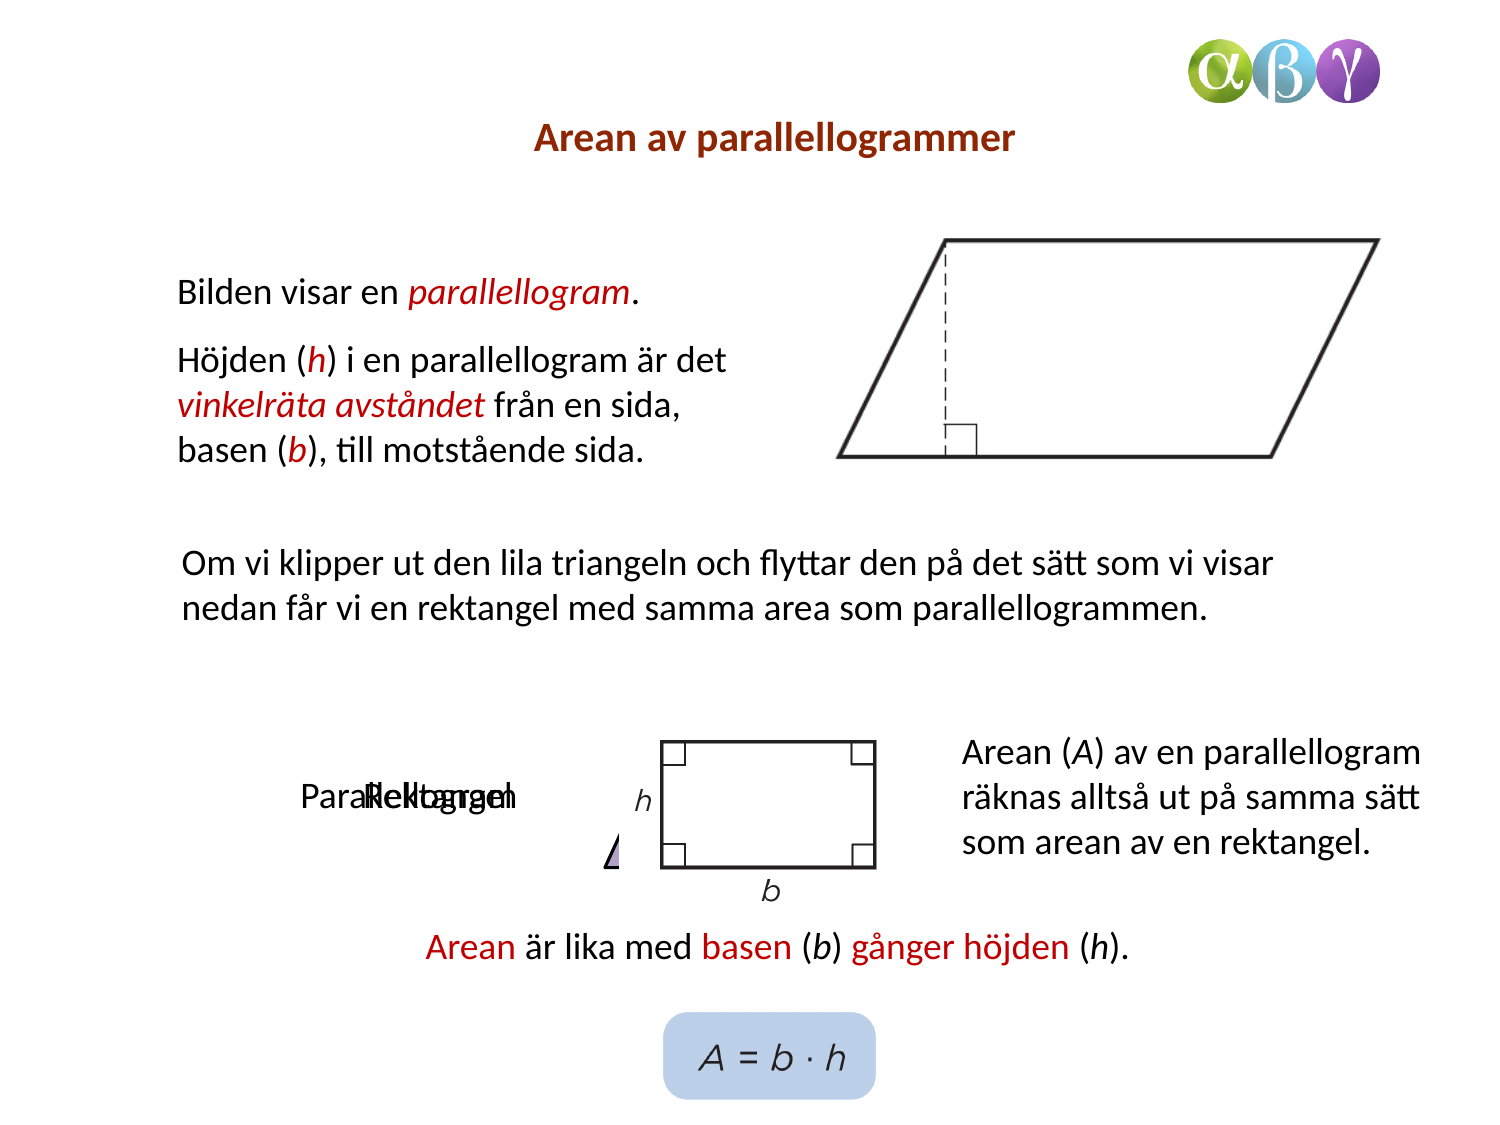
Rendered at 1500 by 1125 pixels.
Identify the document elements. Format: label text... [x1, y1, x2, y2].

text_box Arean är lika med basen (b) gånger höjden (h). [410, 914, 1168, 975]
text_box Om vi klipper ut den lila triangeln och flyttar den på det sätt som vi visar nedan får vi en rektangel med samma area som parallellogrammen. [166, 530, 1333, 635]
text_box Arean (A) av en parallellogram räknas alltså ut på samma sätt som arean av en rektangel. [947, 719, 1482, 870]
picture [1188, 38, 1380, 103]
text_box Parallellogram [285, 764, 348, 824]
picture [818, 195, 1415, 516]
picture [619, 736, 882, 913]
picture [661, 1002, 878, 1102]
text_box Arean av parallellogrammer [519, 102, 1032, 167]
text_box Bilden visar en parallellogram. Höjden (h) i en parallellogram är det vinkelräta avståndet från en sida, basen (b), till motstående sida. [162, 259, 813, 478]
text_box [602, 842, 614, 870]
text_box Rektangel [348, 764, 599, 824]
